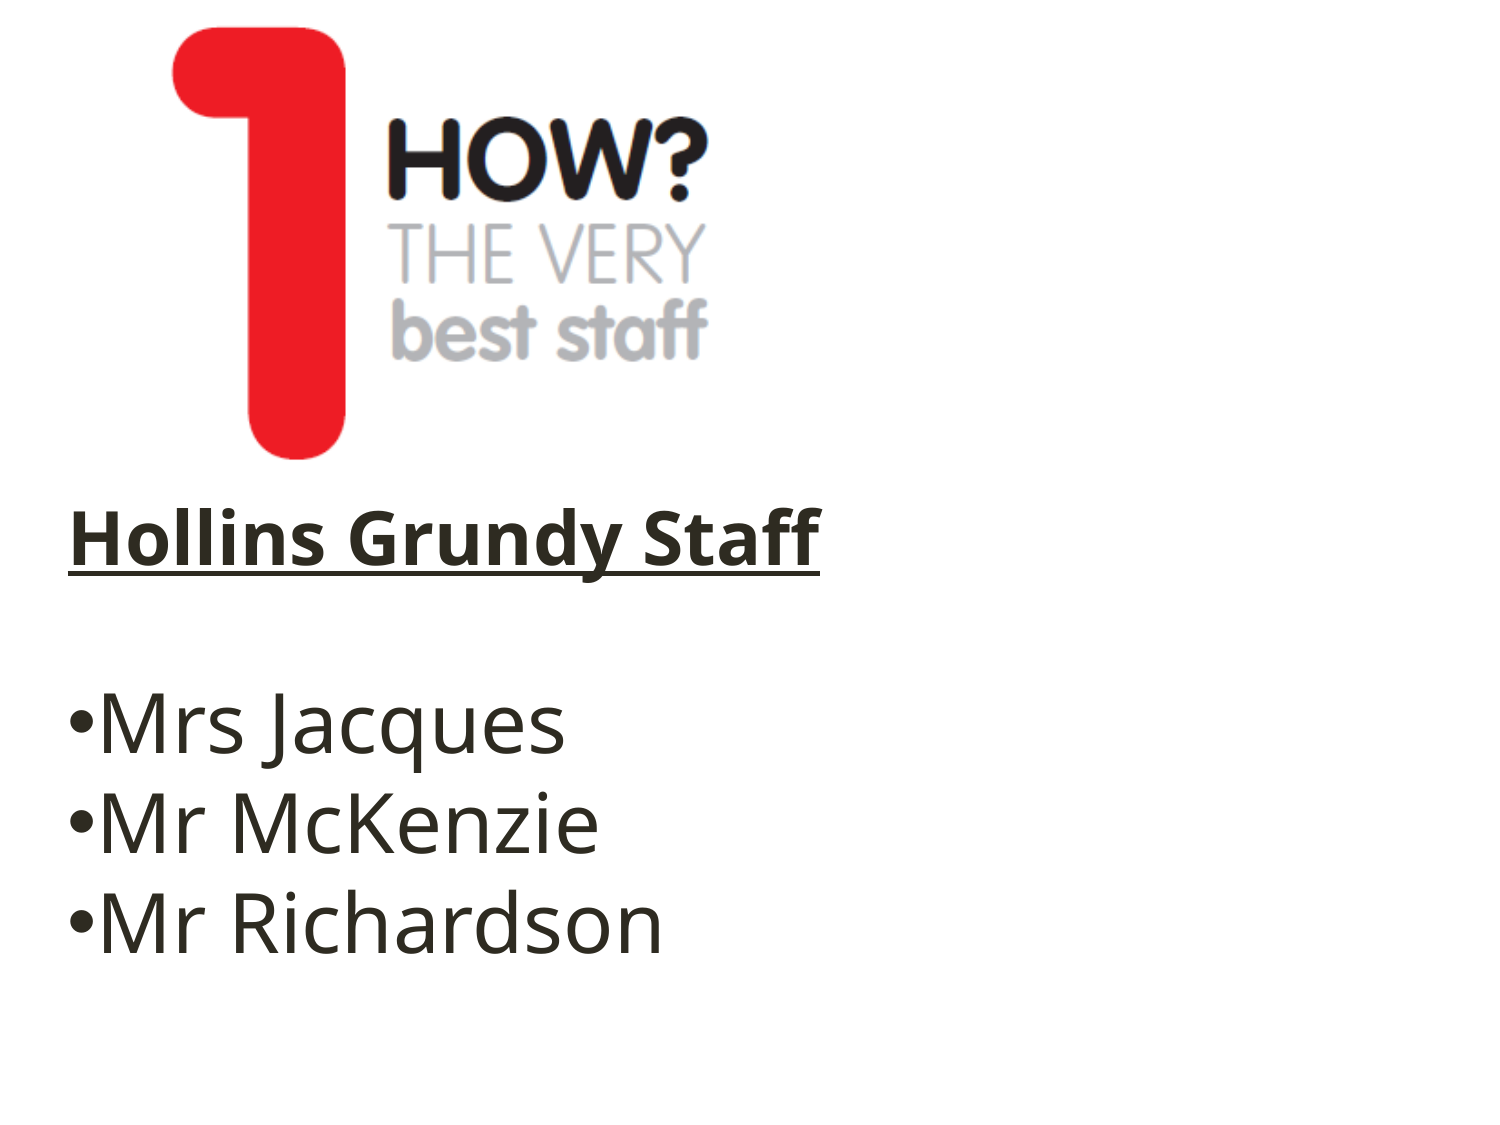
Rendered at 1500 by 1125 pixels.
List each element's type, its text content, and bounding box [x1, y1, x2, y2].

text_box Hollins Grundy Staff Mrs Jacques Mr McKenzie Mr Richardson [53, 483, 928, 1068]
picture [159, 18, 738, 481]
